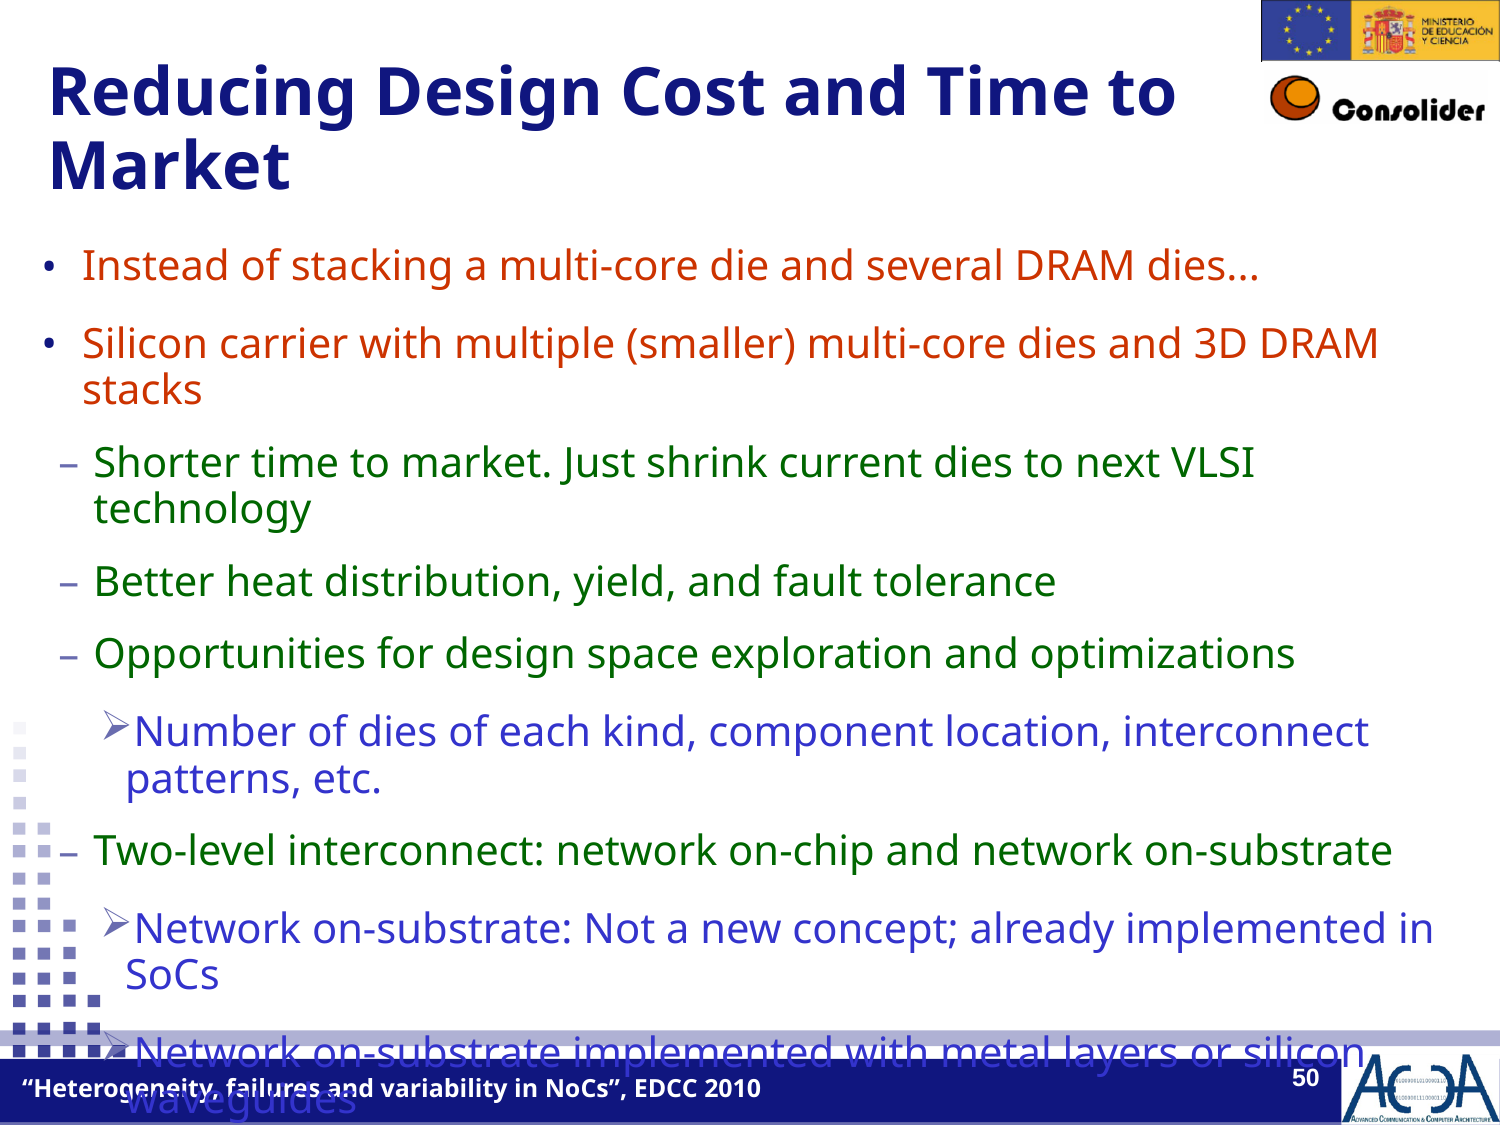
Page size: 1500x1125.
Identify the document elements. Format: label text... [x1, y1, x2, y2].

title Reducing Design Cost and Time to Market [47, 34, 1270, 223]
picture [1270, 70, 1488, 124]
picture [1341, 1054, 1500, 1125]
list Instead of stacking a multi-core die and several DRAM dies... Silicon carrier with multiple (smaller) multi-core dies and 3D DRAM stacks Shorter time to market. Just shrink current dies to next VLSI technology Better heat distribution, yield, and fault tolerance Opportunities for design space exploration and optimizations Number of dies of each kind, component location, interconnect patterns, etc. Two-level interconnect: network on-chip and network on-substrate Network on-substrate: Not a new concept; already implemented in SoCs Network on-substrate implemented with metal layers or silicon waveguides Perfect fit for HT/QPI: current chip-to-chip interconnects moved to substrate [40, 243, 1471, 1024]
